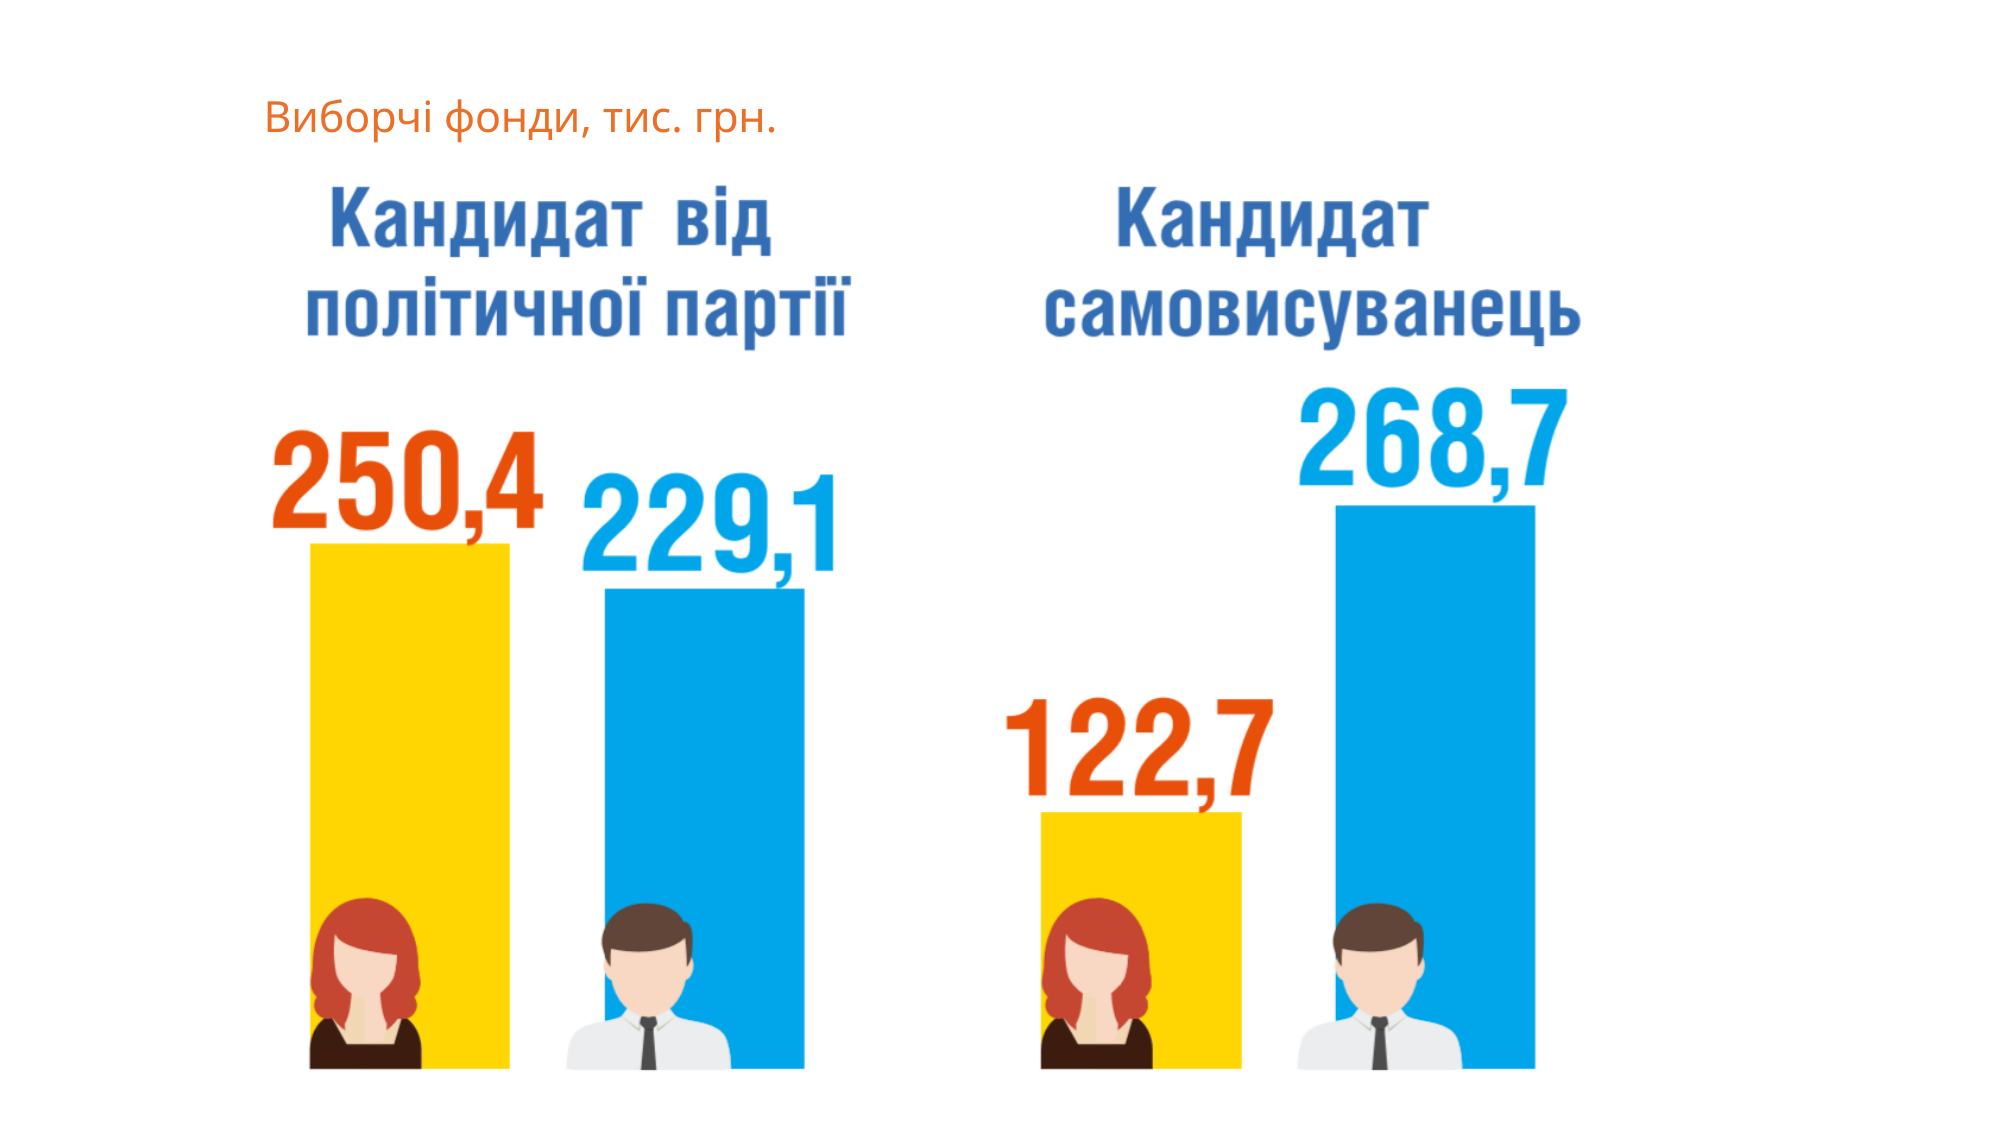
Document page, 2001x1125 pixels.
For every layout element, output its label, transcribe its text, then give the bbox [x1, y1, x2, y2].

title Виборчі фонди, тис. грн. [248, 87, 1974, 197]
picture [232, 156, 1626, 1120]
